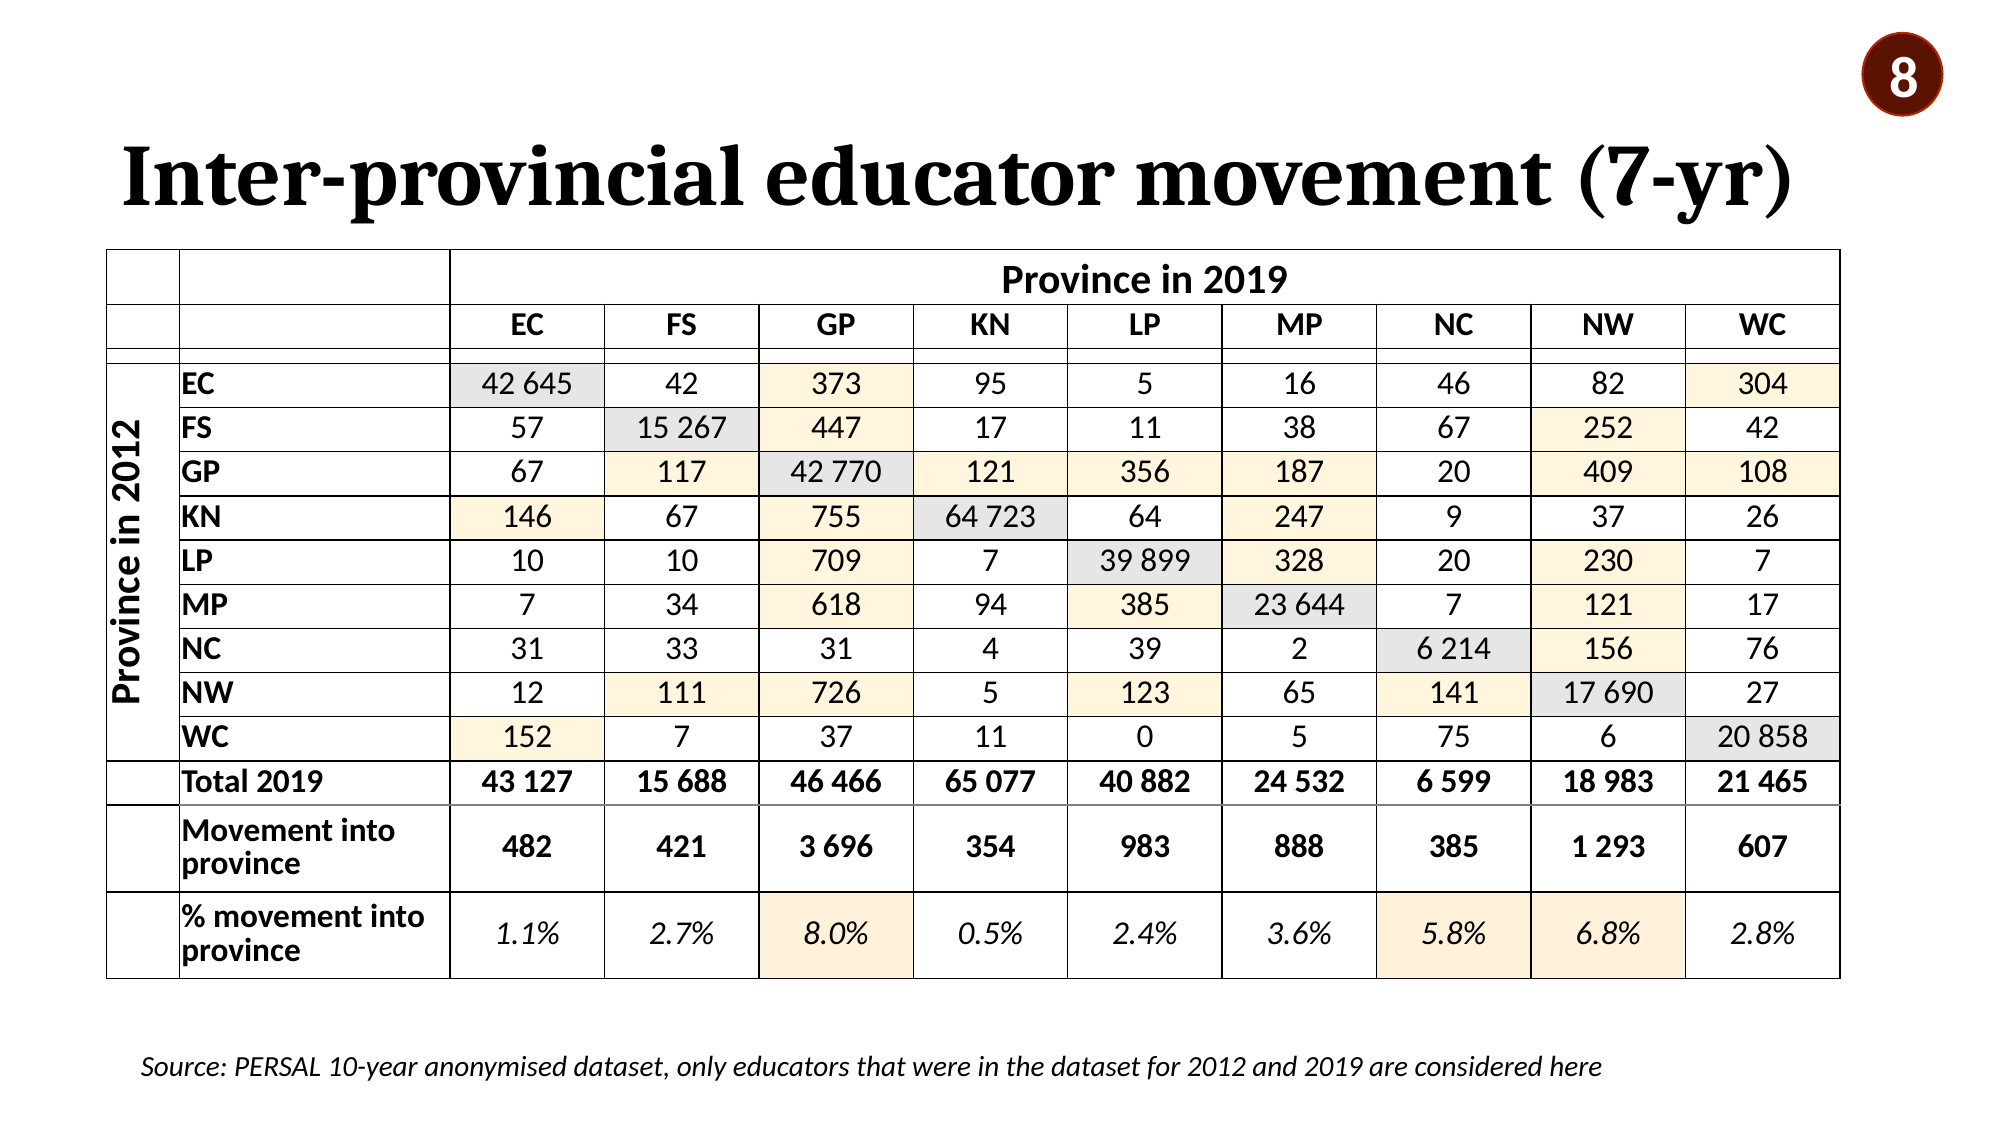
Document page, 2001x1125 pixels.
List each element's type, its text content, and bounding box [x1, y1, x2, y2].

table_cell 43 127 [451, 762, 604, 804]
table_cell KN [180, 497, 449, 539]
table_cell 252 [1532, 408, 1685, 451]
table_cell 123 [1068, 673, 1221, 716]
table_cell 3 696 [760, 806, 913, 891]
table_header [180, 250, 449, 304]
table_cell NW [180, 673, 449, 716]
table_cell 42 [605, 364, 758, 407]
table_cell 11 [1068, 408, 1221, 451]
table_cell 2.7% [605, 893, 758, 978]
title Inter-provincial educator movement (7-yr) [106, 68, 1871, 286]
table_cell 618 [760, 585, 913, 628]
table_cell WC [180, 717, 449, 760]
table_header [107, 250, 179, 304]
table_cell 17 690 [1532, 673, 1685, 716]
table_cell Movement into province [180, 806, 449, 891]
table_cell 64 [1068, 497, 1221, 539]
table_cell 7 [1686, 541, 1839, 584]
table_cell 7 [1377, 585, 1530, 628]
table_cell 39 899 [1068, 541, 1221, 584]
table_cell FS [605, 305, 758, 348]
table_cell FS [180, 408, 449, 451]
table_cell 482 [451, 806, 604, 891]
table_cell 726 [760, 673, 913, 716]
table_header Province in 2019 [451, 250, 1839, 304]
table_cell 16 [1223, 364, 1376, 407]
table_cell 385 [1377, 806, 1530, 891]
table_cell 27 [1686, 673, 1839, 716]
table_cell 21 465 [1686, 762, 1839, 804]
text_box 8 [1862, 32, 1943, 116]
table_cell 187 [1223, 452, 1376, 495]
table_cell [914, 349, 1067, 363]
table_cell 40 882 [1068, 762, 1221, 804]
table_cell % movement into province [180, 893, 449, 978]
table_cell KN [914, 305, 1067, 348]
table_cell 33 [605, 629, 758, 672]
table_cell 24 532 [1223, 762, 1376, 804]
text_box Source: PERSAL 10-year anonymised dataset, only educators that were in the dataset for 2012 and 2019 are considered here [125, 1038, 1646, 1091]
table_cell 42 645 [451, 364, 604, 407]
table_cell 11 [914, 717, 1067, 760]
table_cell 7 [605, 717, 758, 760]
table_cell 15 688 [605, 762, 758, 804]
table_cell 31 [451, 629, 604, 672]
table_cell 12 [451, 673, 604, 716]
table_cell 9 [1377, 497, 1530, 539]
table_cell 20 858 [1686, 717, 1839, 760]
table_cell Province in 2012 [107, 364, 179, 760]
table_cell 7 [914, 541, 1067, 584]
table_cell 6.8% [1532, 893, 1685, 978]
table_cell 1 293 [1532, 806, 1685, 891]
table_cell 5 [914, 673, 1067, 716]
table_cell 5 [1068, 364, 1221, 407]
table_cell [1377, 349, 1530, 363]
table_cell 42 770 [760, 452, 913, 495]
table_cell 37 [760, 717, 913, 760]
table_cell 108 [1686, 452, 1839, 495]
table_cell 8.0% [760, 893, 913, 978]
table_cell 76 [1686, 629, 1839, 672]
table_cell NC [1377, 305, 1530, 348]
table_cell [180, 349, 449, 363]
table_cell [451, 349, 604, 363]
table_cell 146 [451, 497, 604, 539]
table_cell [1686, 349, 1839, 363]
table_cell 64 723 [914, 497, 1067, 539]
table_cell 709 [760, 541, 913, 584]
table_cell [180, 305, 449, 348]
table_cell EC [180, 364, 449, 407]
table_cell 34 [605, 585, 758, 628]
table_cell 18 983 [1532, 762, 1685, 804]
table_cell 0 [1068, 717, 1221, 760]
table_cell 6 599 [1377, 762, 1530, 804]
table_cell 3.6% [1223, 893, 1376, 978]
table_cell NC [180, 629, 449, 672]
table_cell 17 [1686, 585, 1839, 628]
table_cell 152 [451, 717, 604, 760]
table_cell 141 [1377, 673, 1530, 716]
table_cell [107, 349, 179, 363]
table_cell 38 [1223, 408, 1376, 451]
table_cell 95 [914, 364, 1067, 407]
table_cell [605, 349, 758, 363]
table_cell 2.8% [1686, 893, 1839, 978]
table_cell 230 [1532, 541, 1685, 584]
table_cell 117 [605, 452, 758, 495]
table_cell [107, 806, 179, 891]
table_cell 409 [1532, 452, 1685, 495]
table_cell 26 [1686, 497, 1839, 539]
table_cell LP [1068, 305, 1221, 348]
table_cell 247 [1223, 497, 1376, 539]
table_cell 94 [914, 585, 1067, 628]
table_cell 755 [760, 497, 913, 539]
table_cell MP [180, 585, 449, 628]
table_cell 46 466 [760, 762, 913, 804]
table_cell 121 [1532, 585, 1685, 628]
table_cell 447 [760, 408, 913, 451]
table_cell 111 [605, 673, 758, 716]
table_cell 31 [760, 629, 913, 672]
table_cell 23 644 [1223, 585, 1376, 628]
table_cell 65 [1223, 673, 1376, 716]
table_cell 82 [1532, 364, 1685, 407]
table_cell 75 [1377, 717, 1530, 760]
table_cell 328 [1223, 541, 1376, 584]
table_cell 983 [1068, 806, 1221, 891]
table_cell WC [1686, 305, 1839, 348]
table_cell 1.1% [451, 893, 604, 978]
table_cell 356 [1068, 452, 1221, 495]
table_cell 17 [914, 408, 1067, 451]
table_cell GP [180, 452, 449, 495]
table_cell 121 [914, 452, 1067, 495]
table_cell 354 [914, 806, 1067, 891]
table_cell 15 267 [605, 408, 758, 451]
table_cell 0.5% [914, 893, 1067, 978]
table_cell 5.8% [1377, 893, 1530, 978]
table_cell 6 [1532, 717, 1685, 760]
table_cell 2.4% [1068, 893, 1221, 978]
table_cell 67 [451, 452, 604, 495]
table_cell 42 [1686, 408, 1839, 451]
table_cell [760, 349, 913, 363]
table_cell 421 [605, 806, 758, 891]
table_cell 39 [1068, 629, 1221, 672]
table_cell 385 [1068, 585, 1221, 628]
table_cell 20 [1377, 541, 1530, 584]
table_cell MP [1223, 305, 1376, 348]
table_cell 304 [1686, 364, 1839, 407]
table_cell 67 [605, 497, 758, 539]
table_cell 37 [1532, 497, 1685, 539]
table_cell [1068, 349, 1221, 363]
table_cell 373 [760, 364, 913, 407]
table_cell [107, 762, 179, 804]
table_cell [1223, 349, 1376, 363]
table_cell LP [180, 541, 449, 584]
table_cell 65 077 [914, 762, 1067, 804]
table_cell GP [760, 305, 913, 348]
table_cell 7 [451, 585, 604, 628]
table_cell [1532, 349, 1685, 363]
table_cell 6 214 [1377, 629, 1530, 672]
table_cell 46 [1377, 364, 1530, 407]
table_cell 4 [914, 629, 1067, 672]
table_cell 2 [1223, 629, 1376, 672]
table_cell Total 2019 [180, 762, 449, 804]
table_cell EC [451, 305, 604, 348]
table_cell 20 [1377, 452, 1530, 495]
table_cell 57 [451, 408, 604, 451]
table_cell 156 [1532, 629, 1685, 672]
table_cell 10 [605, 541, 758, 584]
table_cell 10 [451, 541, 604, 584]
table_cell 5 [1223, 717, 1376, 760]
table_cell NW [1532, 305, 1685, 348]
table_cell [107, 893, 179, 978]
table_cell 67 [1377, 408, 1530, 451]
table_cell 888 [1223, 806, 1376, 891]
table_cell 607 [1686, 806, 1839, 891]
table_cell [107, 305, 179, 348]
